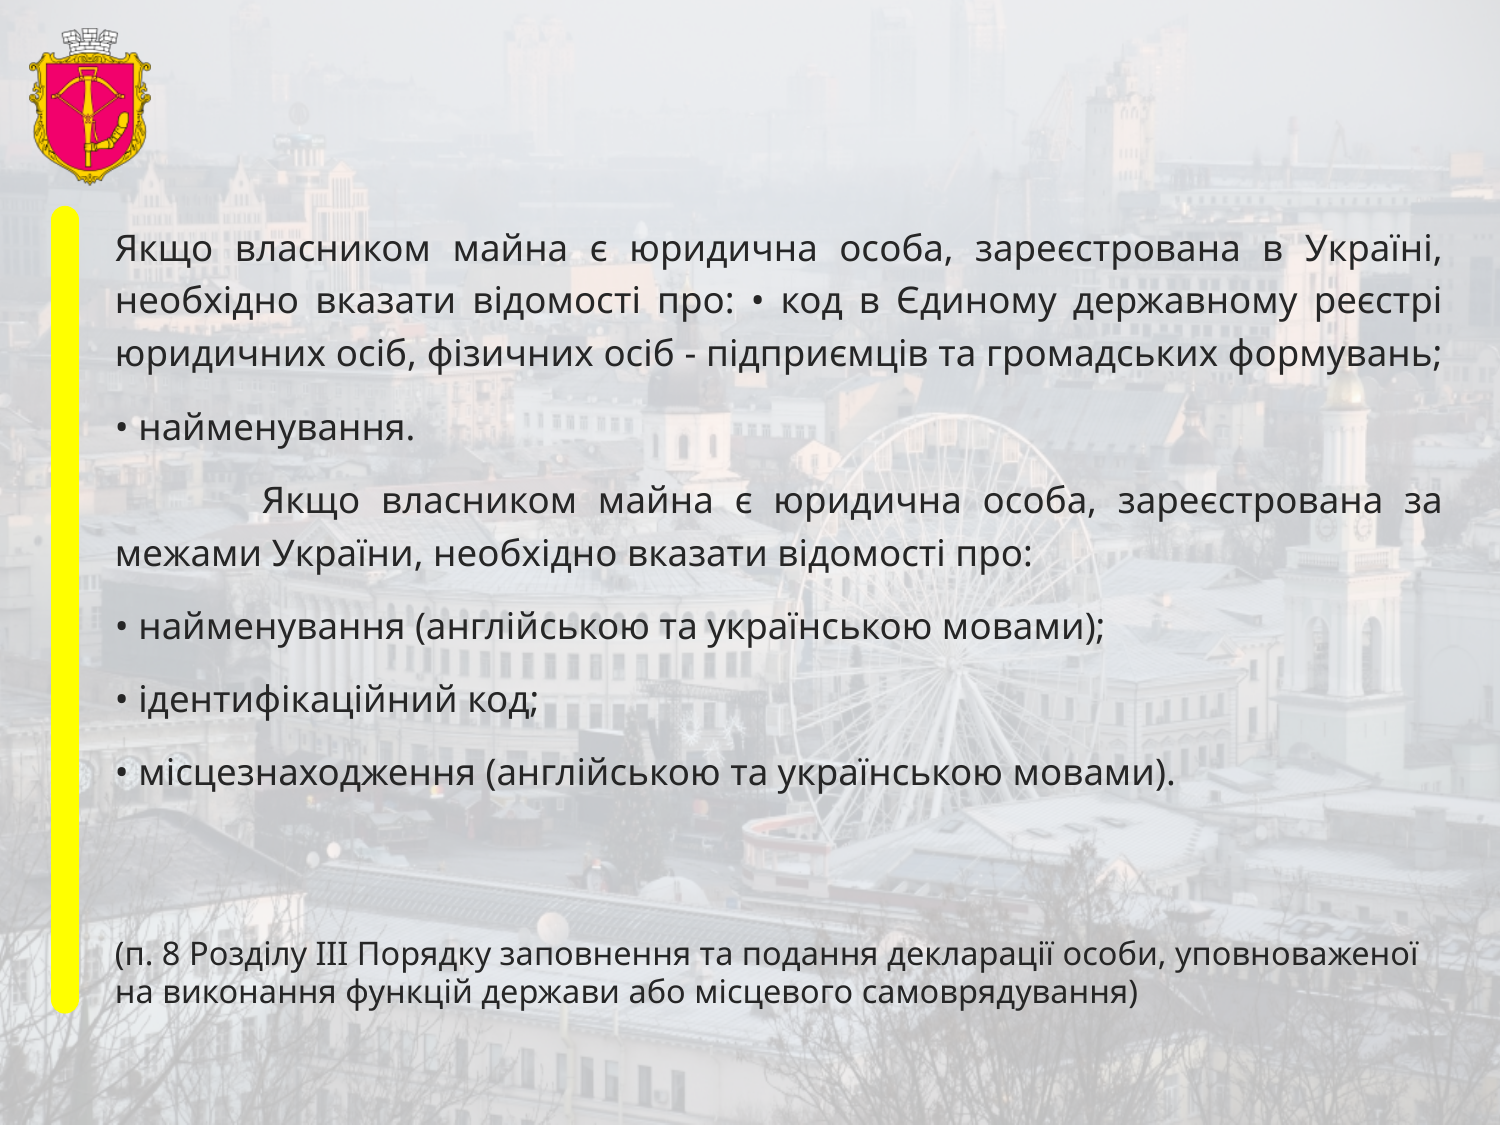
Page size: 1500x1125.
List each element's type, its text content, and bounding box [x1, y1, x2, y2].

picture [28, 28, 152, 186]
list Якщо власником майна є юридична особа, зареєстрована в Україні, необхідно вказати відомості про: • код в Єдиному державному реєстрі юридичних осіб, фізичних осіб - підприємців та громадських формувань; • найменування. Якщо власником майна є юридична особа, зареєстрована за межами України, необхідно вказати відомості про: • найменування (англійською та українською мовами); • ідентифікаційний код; • місцезнаходження (англійською та українською мовами). (п. 8 Розділу ІІІ Порядку заповнення та подання декларації особи, уповноваженої на виконання функцій держави або місцевого самоврядування) [99, 208, 1459, 1035]
